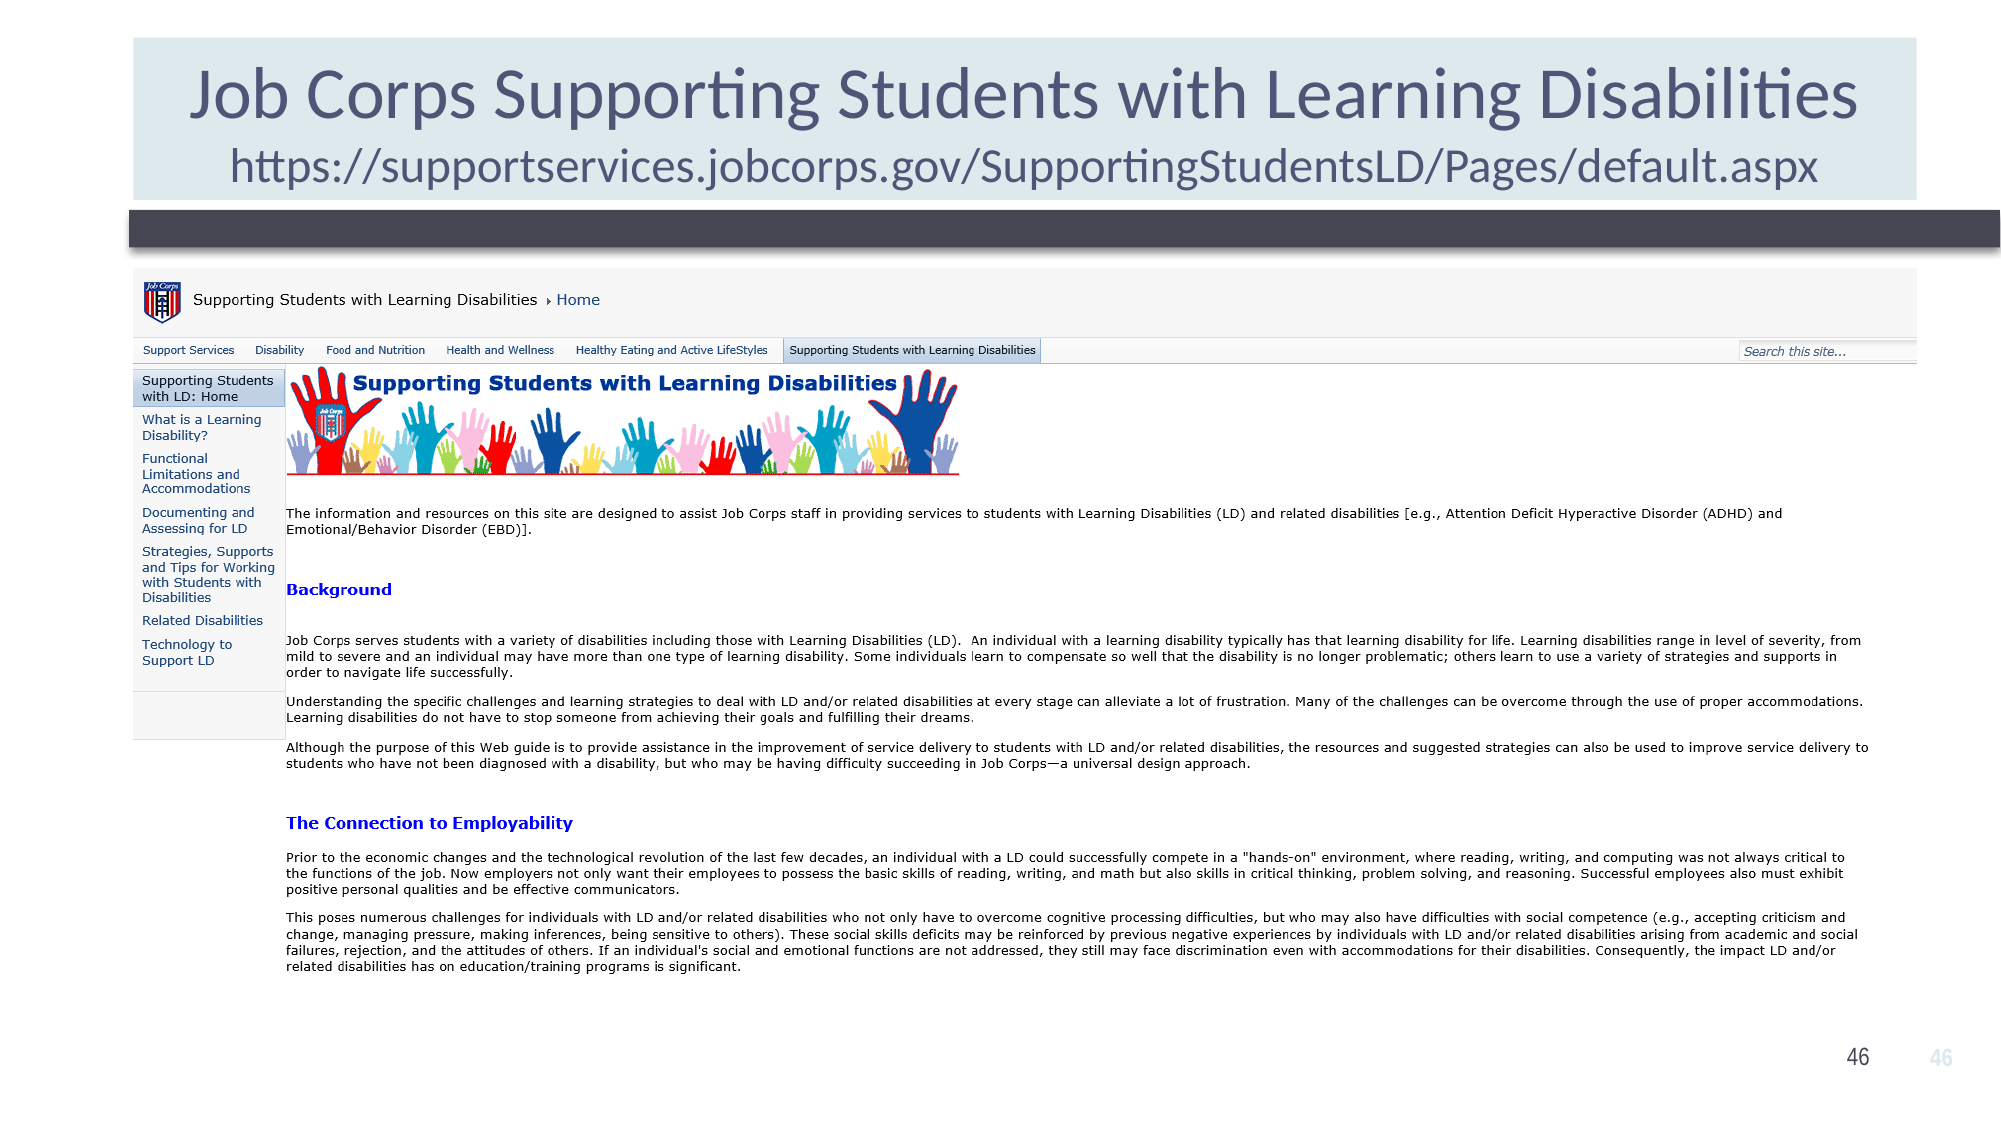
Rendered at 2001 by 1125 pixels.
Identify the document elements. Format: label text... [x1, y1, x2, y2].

slide_number 46 [1883, 1025, 2000, 1088]
text_box 46 [1799, 1037, 1917, 1078]
title Job Corps Supporting Students with Learning Disabilities https://supportservices.jobcorps.gov/SupportingStudentsLD/Pages/default.aspx [133, 37, 1917, 200]
picture [132, 268, 1917, 1019]
